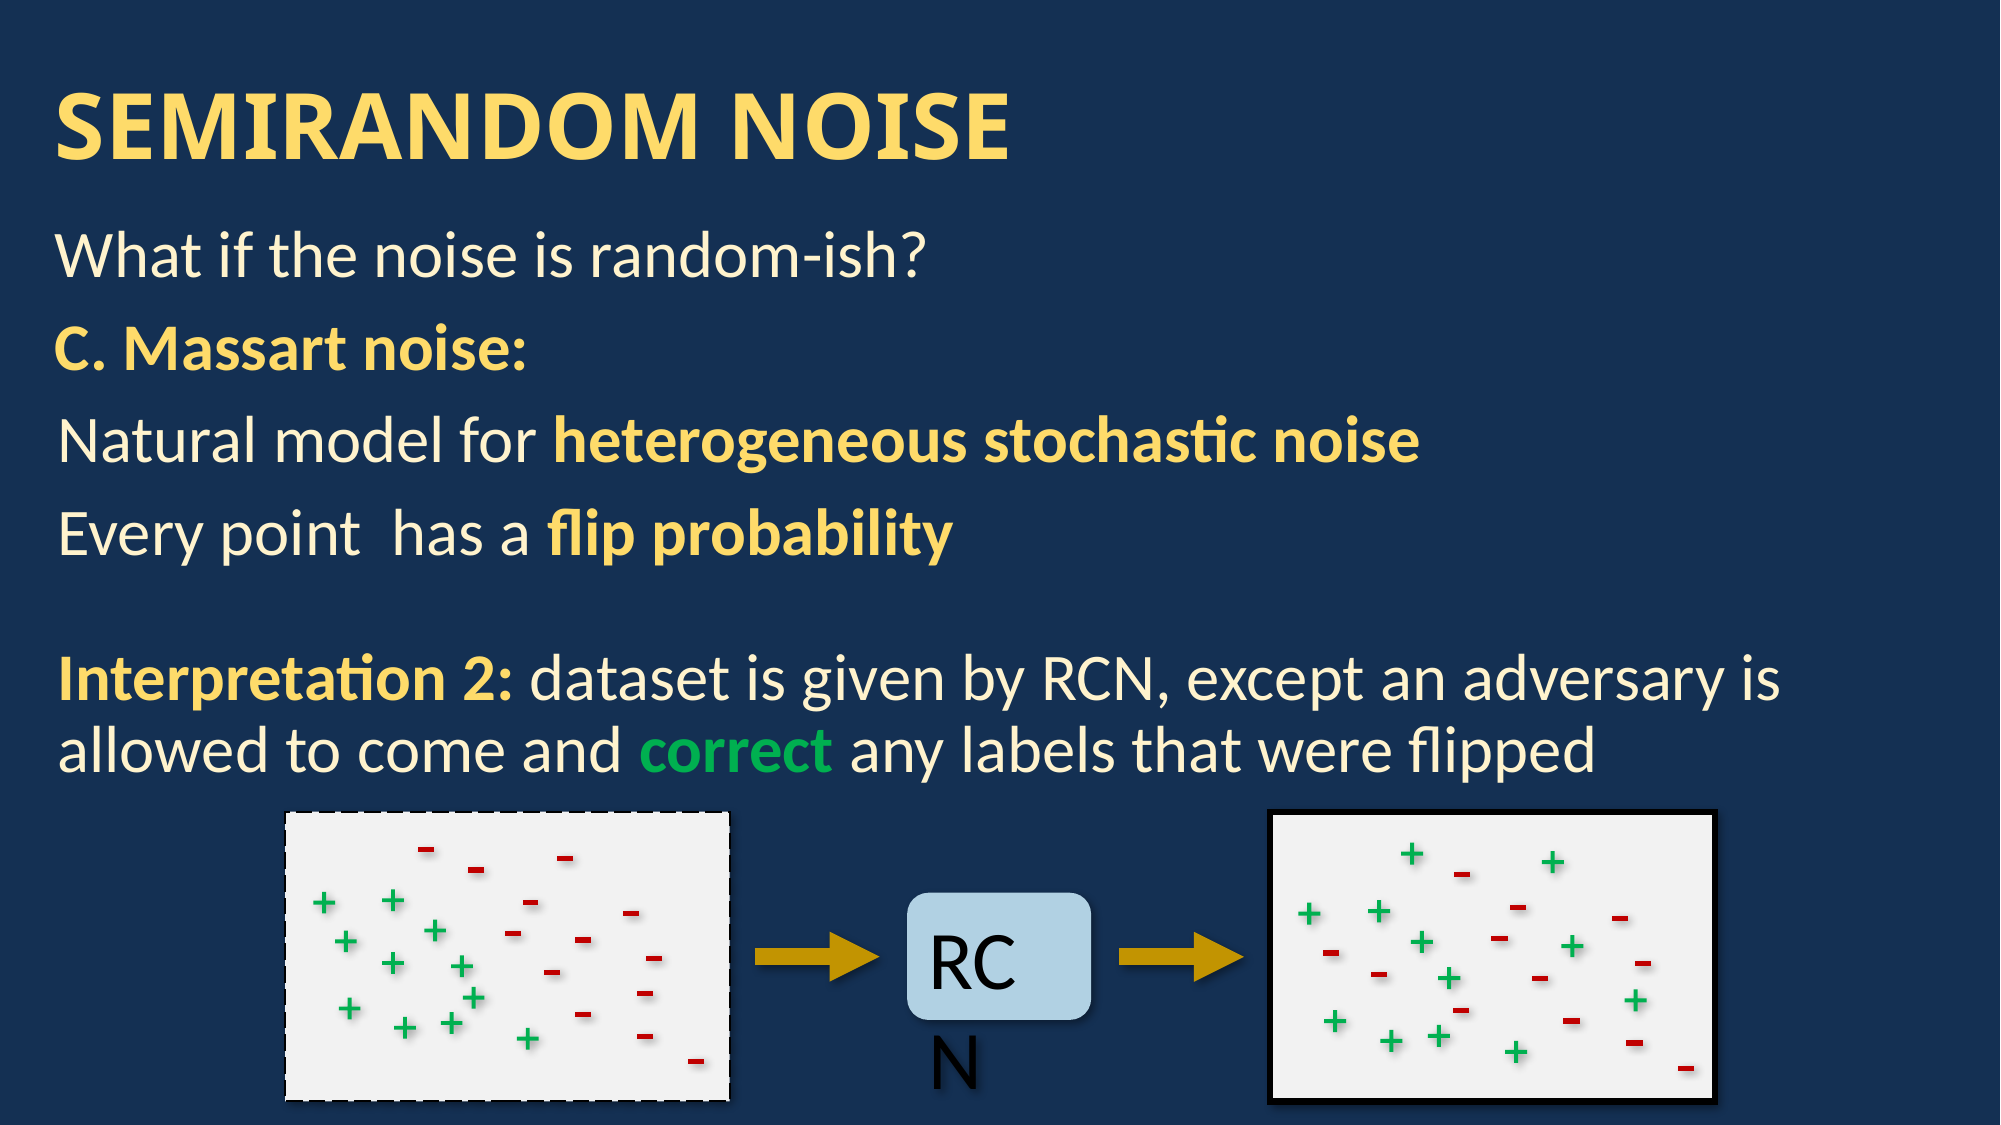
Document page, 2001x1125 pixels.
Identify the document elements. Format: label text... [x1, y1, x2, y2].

text_box [1541, 850, 1565, 874]
text_box [334, 929, 358, 953]
text_box [1453, 871, 1471, 878]
text_box [521, 899, 539, 906]
text_box [1625, 1039, 1644, 1047]
text_box [516, 1027, 540, 1051]
text_box [1611, 915, 1629, 922]
text_box [467, 866, 485, 874]
text_box [574, 1011, 592, 1018]
text_box [1323, 1009, 1347, 1033]
text_box [636, 990, 654, 998]
text_box [1322, 949, 1340, 957]
text_box [1504, 1040, 1528, 1064]
text_box [1677, 1065, 1696, 1072]
text_box [645, 955, 663, 962]
text_box [1634, 960, 1652, 968]
text_box [543, 969, 561, 976]
title SEMIRANDOM NOISE [39, 46, 1960, 213]
text_box [622, 910, 640, 917]
text_box [1437, 966, 1461, 990]
text_box [1490, 935, 1509, 942]
text_box [1370, 971, 1388, 979]
text_box [1560, 934, 1584, 958]
text_box [1269, 811, 1716, 1102]
text_box [636, 1033, 654, 1040]
text_box [417, 846, 435, 853]
text_box [1562, 1017, 1581, 1025]
text_box [1367, 899, 1391, 923]
text_box [1509, 904, 1527, 911]
text_box [450, 954, 474, 978]
text_box [1410, 930, 1434, 954]
text_box [1624, 988, 1648, 1013]
text_box [687, 1058, 705, 1065]
text_box [504, 930, 522, 937]
text_box [1531, 975, 1549, 982]
text_box [393, 1016, 417, 1040]
text_box [440, 1011, 463, 1035]
text_box [556, 855, 574, 862]
text_box [574, 936, 592, 944]
text_box [423, 919, 447, 942]
text_box [381, 888, 405, 912]
text_box [381, 951, 405, 975]
text_box [1400, 842, 1424, 866]
text_box RCN [907, 892, 1092, 1020]
text_box [312, 891, 336, 914]
text_box [1379, 1029, 1403, 1053]
text_box [284, 811, 731, 1102]
text_box [1297, 902, 1321, 926]
text_box [1452, 1007, 1470, 1014]
text_box [338, 997, 362, 1020]
text_box [1427, 1024, 1451, 1048]
text_box [462, 986, 486, 1010]
